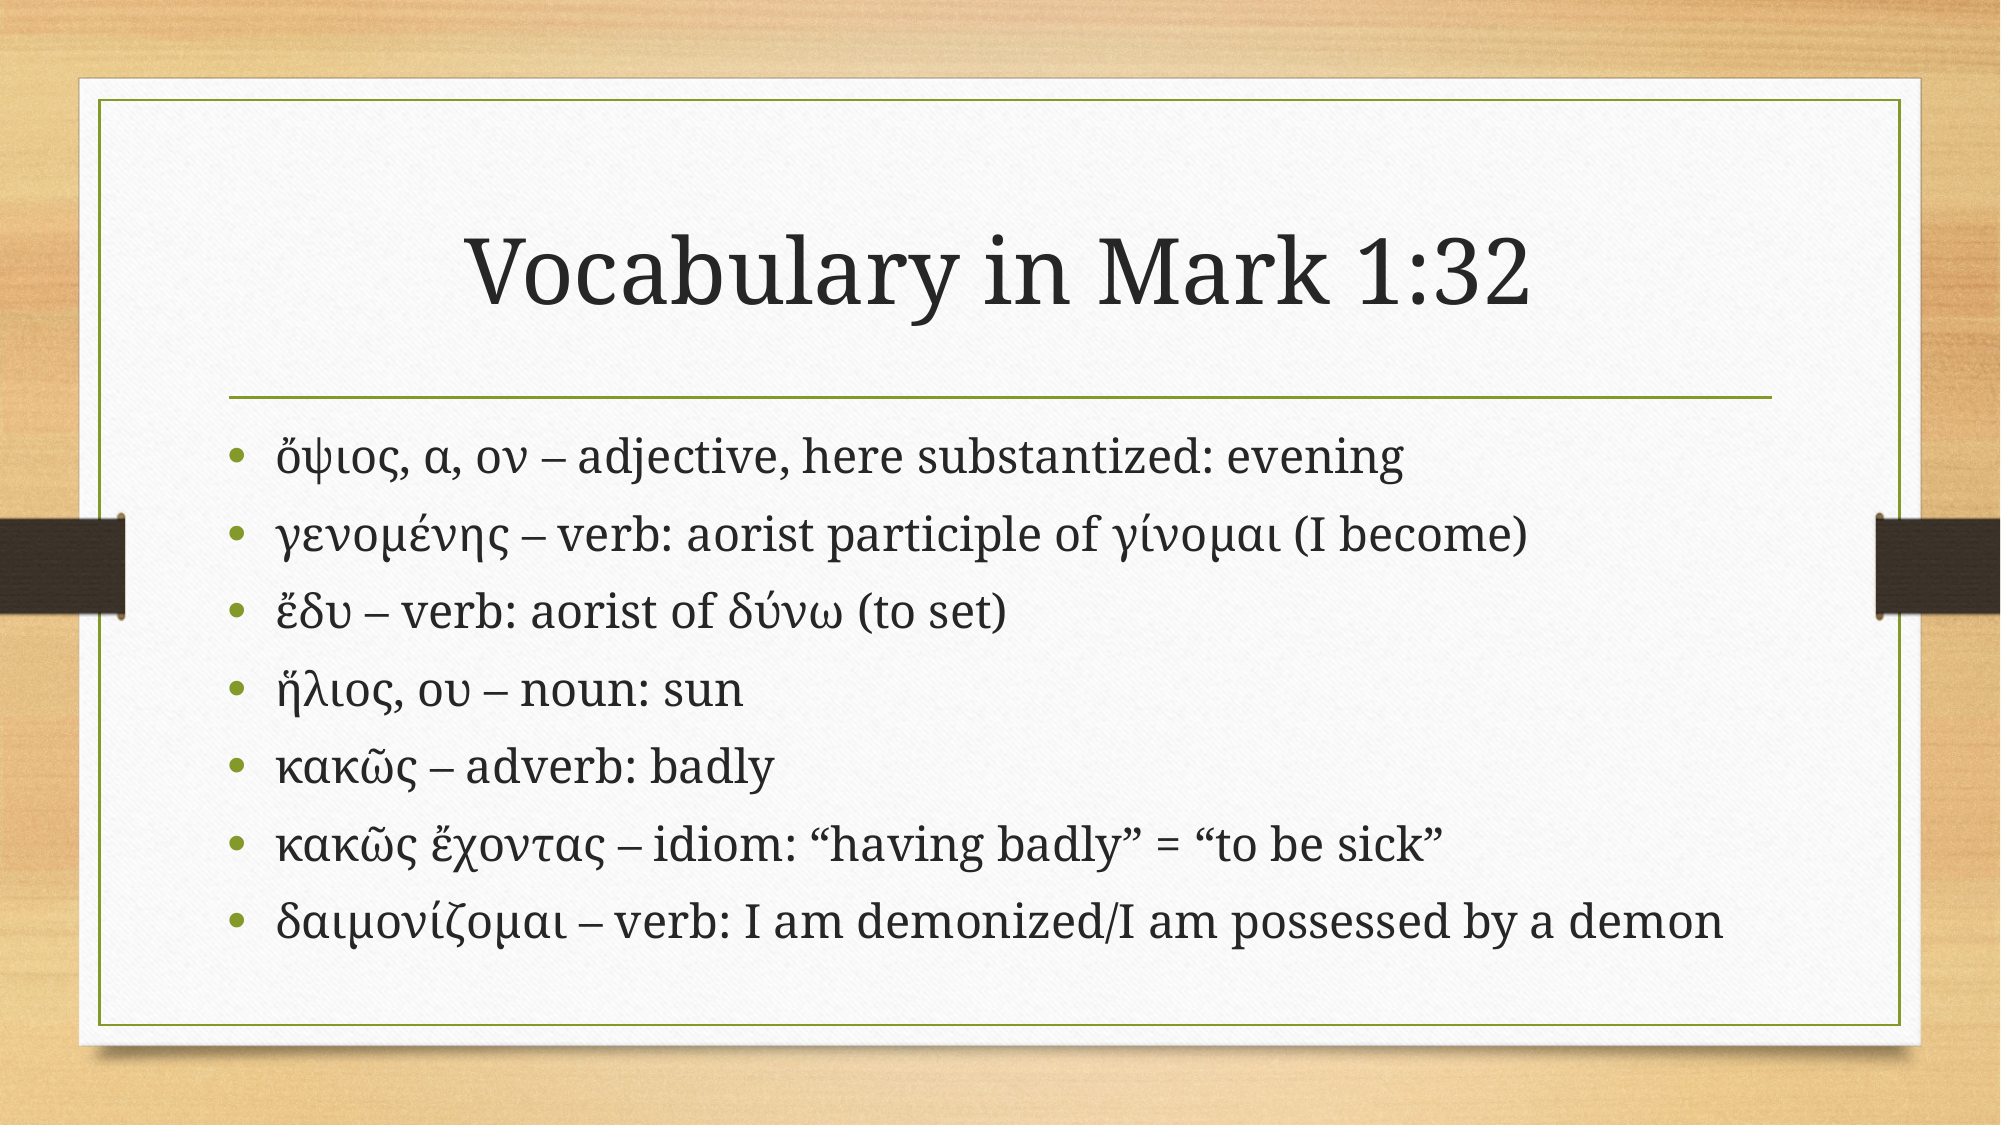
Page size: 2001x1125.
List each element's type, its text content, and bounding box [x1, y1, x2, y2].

picture [0, 0, 2001, 1125]
list ὄψιος, α, ον – adjective, here substantized: evening γενομένης – verb: aorist participle of γίνομαι (I become) ἔδυ – verb: aorist of δύνω (to set) ἥλιος, ου – noun: sun κακῶς – adverb: badly κακῶς ἔχοντας – idiom: “having badly” = “to be sick” δαιμονίζομαι – verb: I am demonized/I am possessed by a demon [212, 419, 1788, 964]
title Vocabulary in Mark 1:32 [212, 161, 1788, 375]
